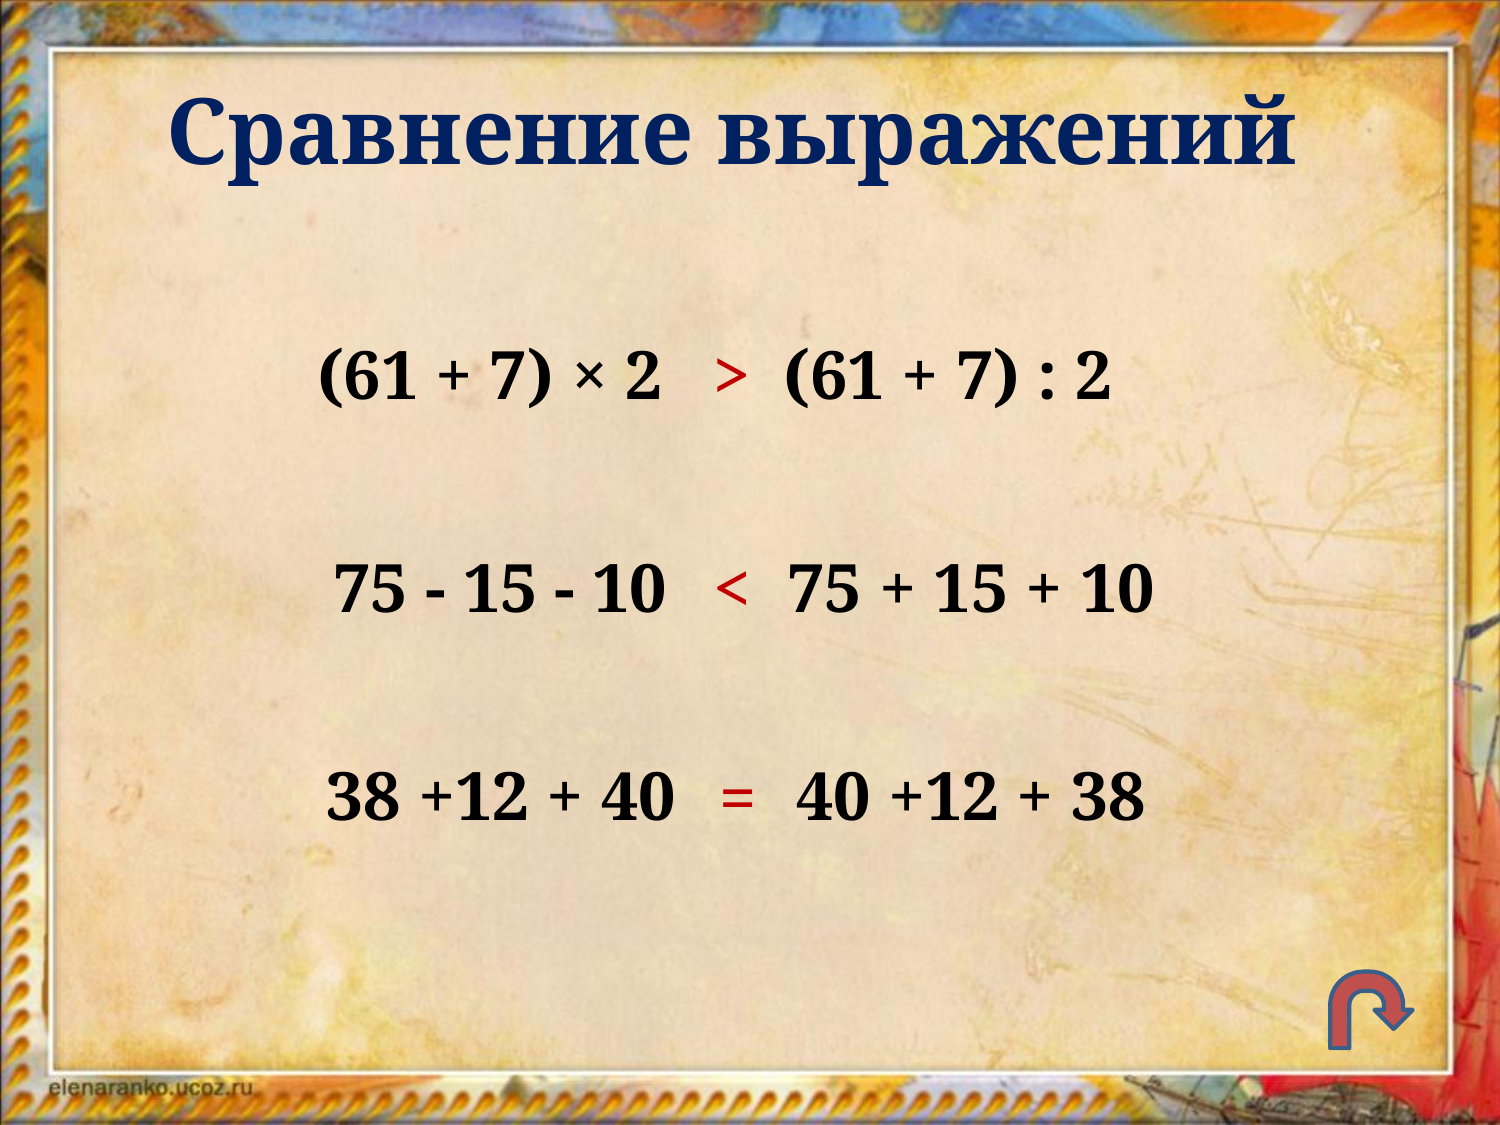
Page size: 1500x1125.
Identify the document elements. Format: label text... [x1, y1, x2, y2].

text_box < [698, 538, 766, 634]
text_box = [705, 748, 772, 843]
text_box 75 - 15 - 10 75 + 15 + 10 [318, 538, 698, 634]
text_box [1328, 969, 1415, 1051]
picture [0, 0, 1500, 1125]
text_box > [698, 325, 766, 421]
text_box Сравнение выражений [135, 65, 1329, 208]
text_box 38 +12 + 40 40 +12 + 38 [311, 746, 1179, 842]
text_box (61 + 7) × 2 (61 + 7) : 2 [766, 325, 1163, 421]
text_box 75 - 15 - 10 75 + 15 + 10 [766, 538, 1188, 634]
text_box (61 + 7) × 2 (61 + 7) : 2 [302, 325, 698, 421]
